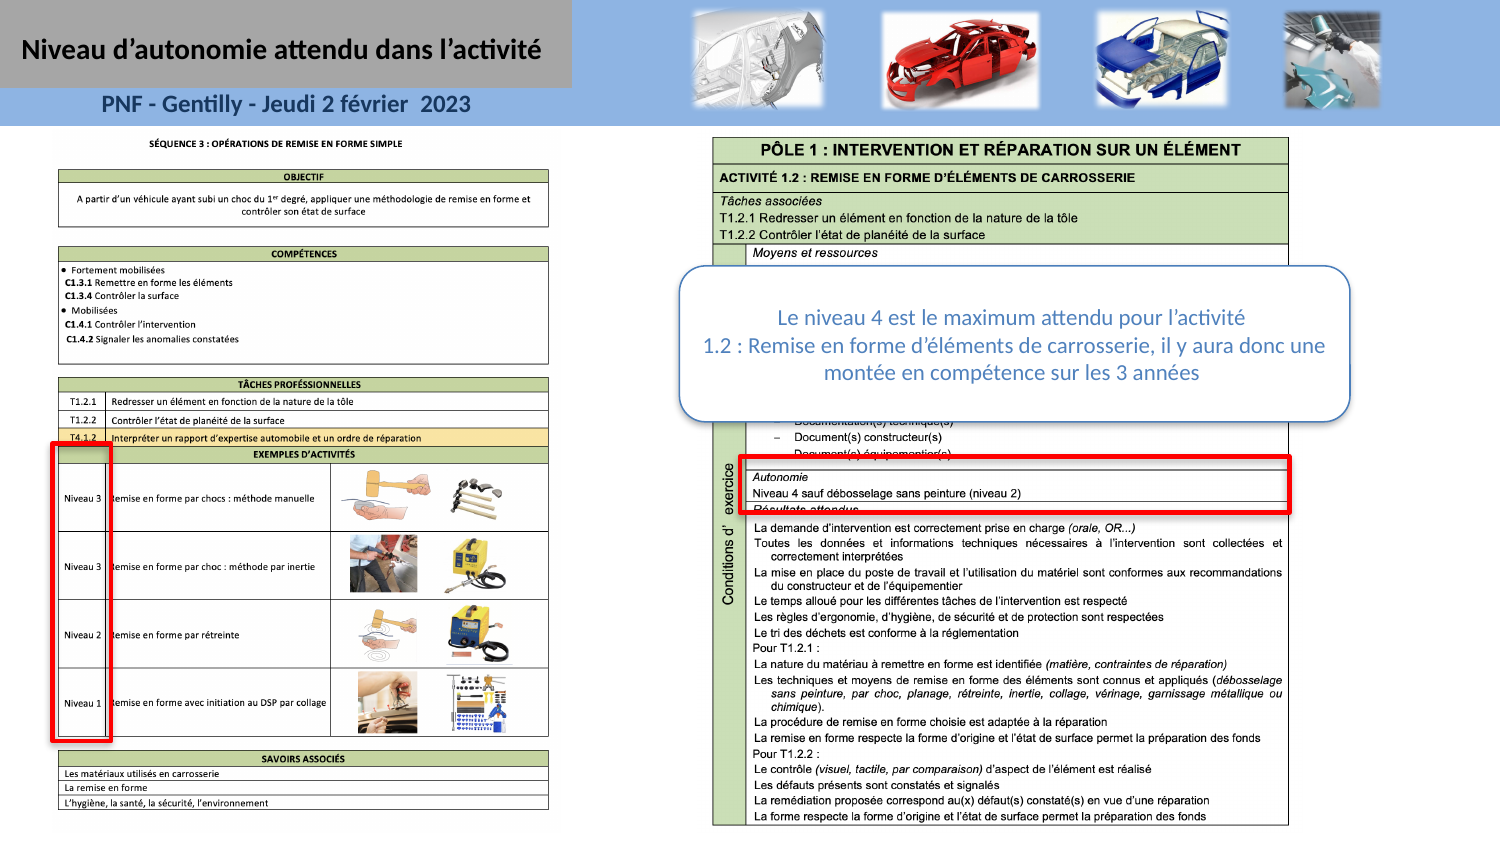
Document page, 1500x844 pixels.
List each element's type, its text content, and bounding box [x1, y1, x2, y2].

picture [52, 128, 561, 833]
text_box Niveau d’autonomie attendu dans l’activité [6, 23, 561, 73]
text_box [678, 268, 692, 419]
text_box Le niveau 4 est le maximum attendu pour l’activité 1.2 : Remise en forme d’éléments de carrosserie, il y aura donc une montée en compétence sur les 3 années [1307, 265, 1351, 423]
picture [697, 14, 820, 104]
picture [1100, 14, 1224, 103]
picture [697, 128, 1303, 833]
picture [884, 14, 1037, 107]
